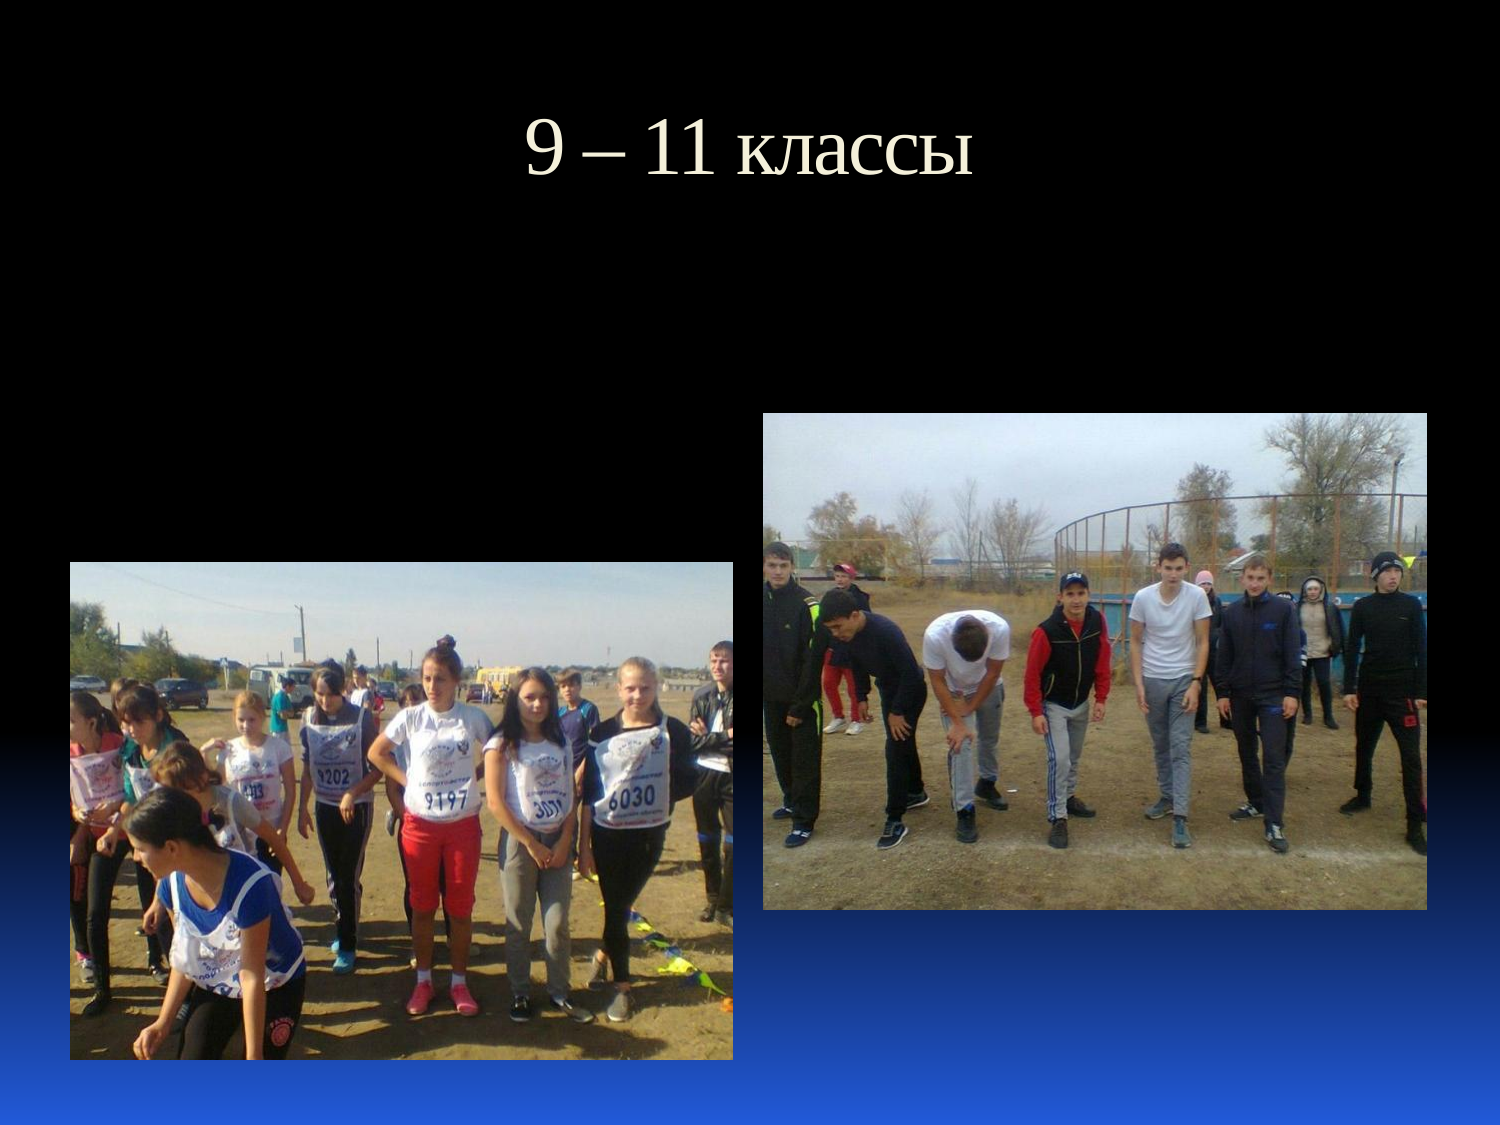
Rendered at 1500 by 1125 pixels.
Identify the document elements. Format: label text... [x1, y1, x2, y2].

title 9 – 11 классы [75, 83, 1425, 234]
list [70, 562, 733, 1060]
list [763, 412, 1427, 911]
